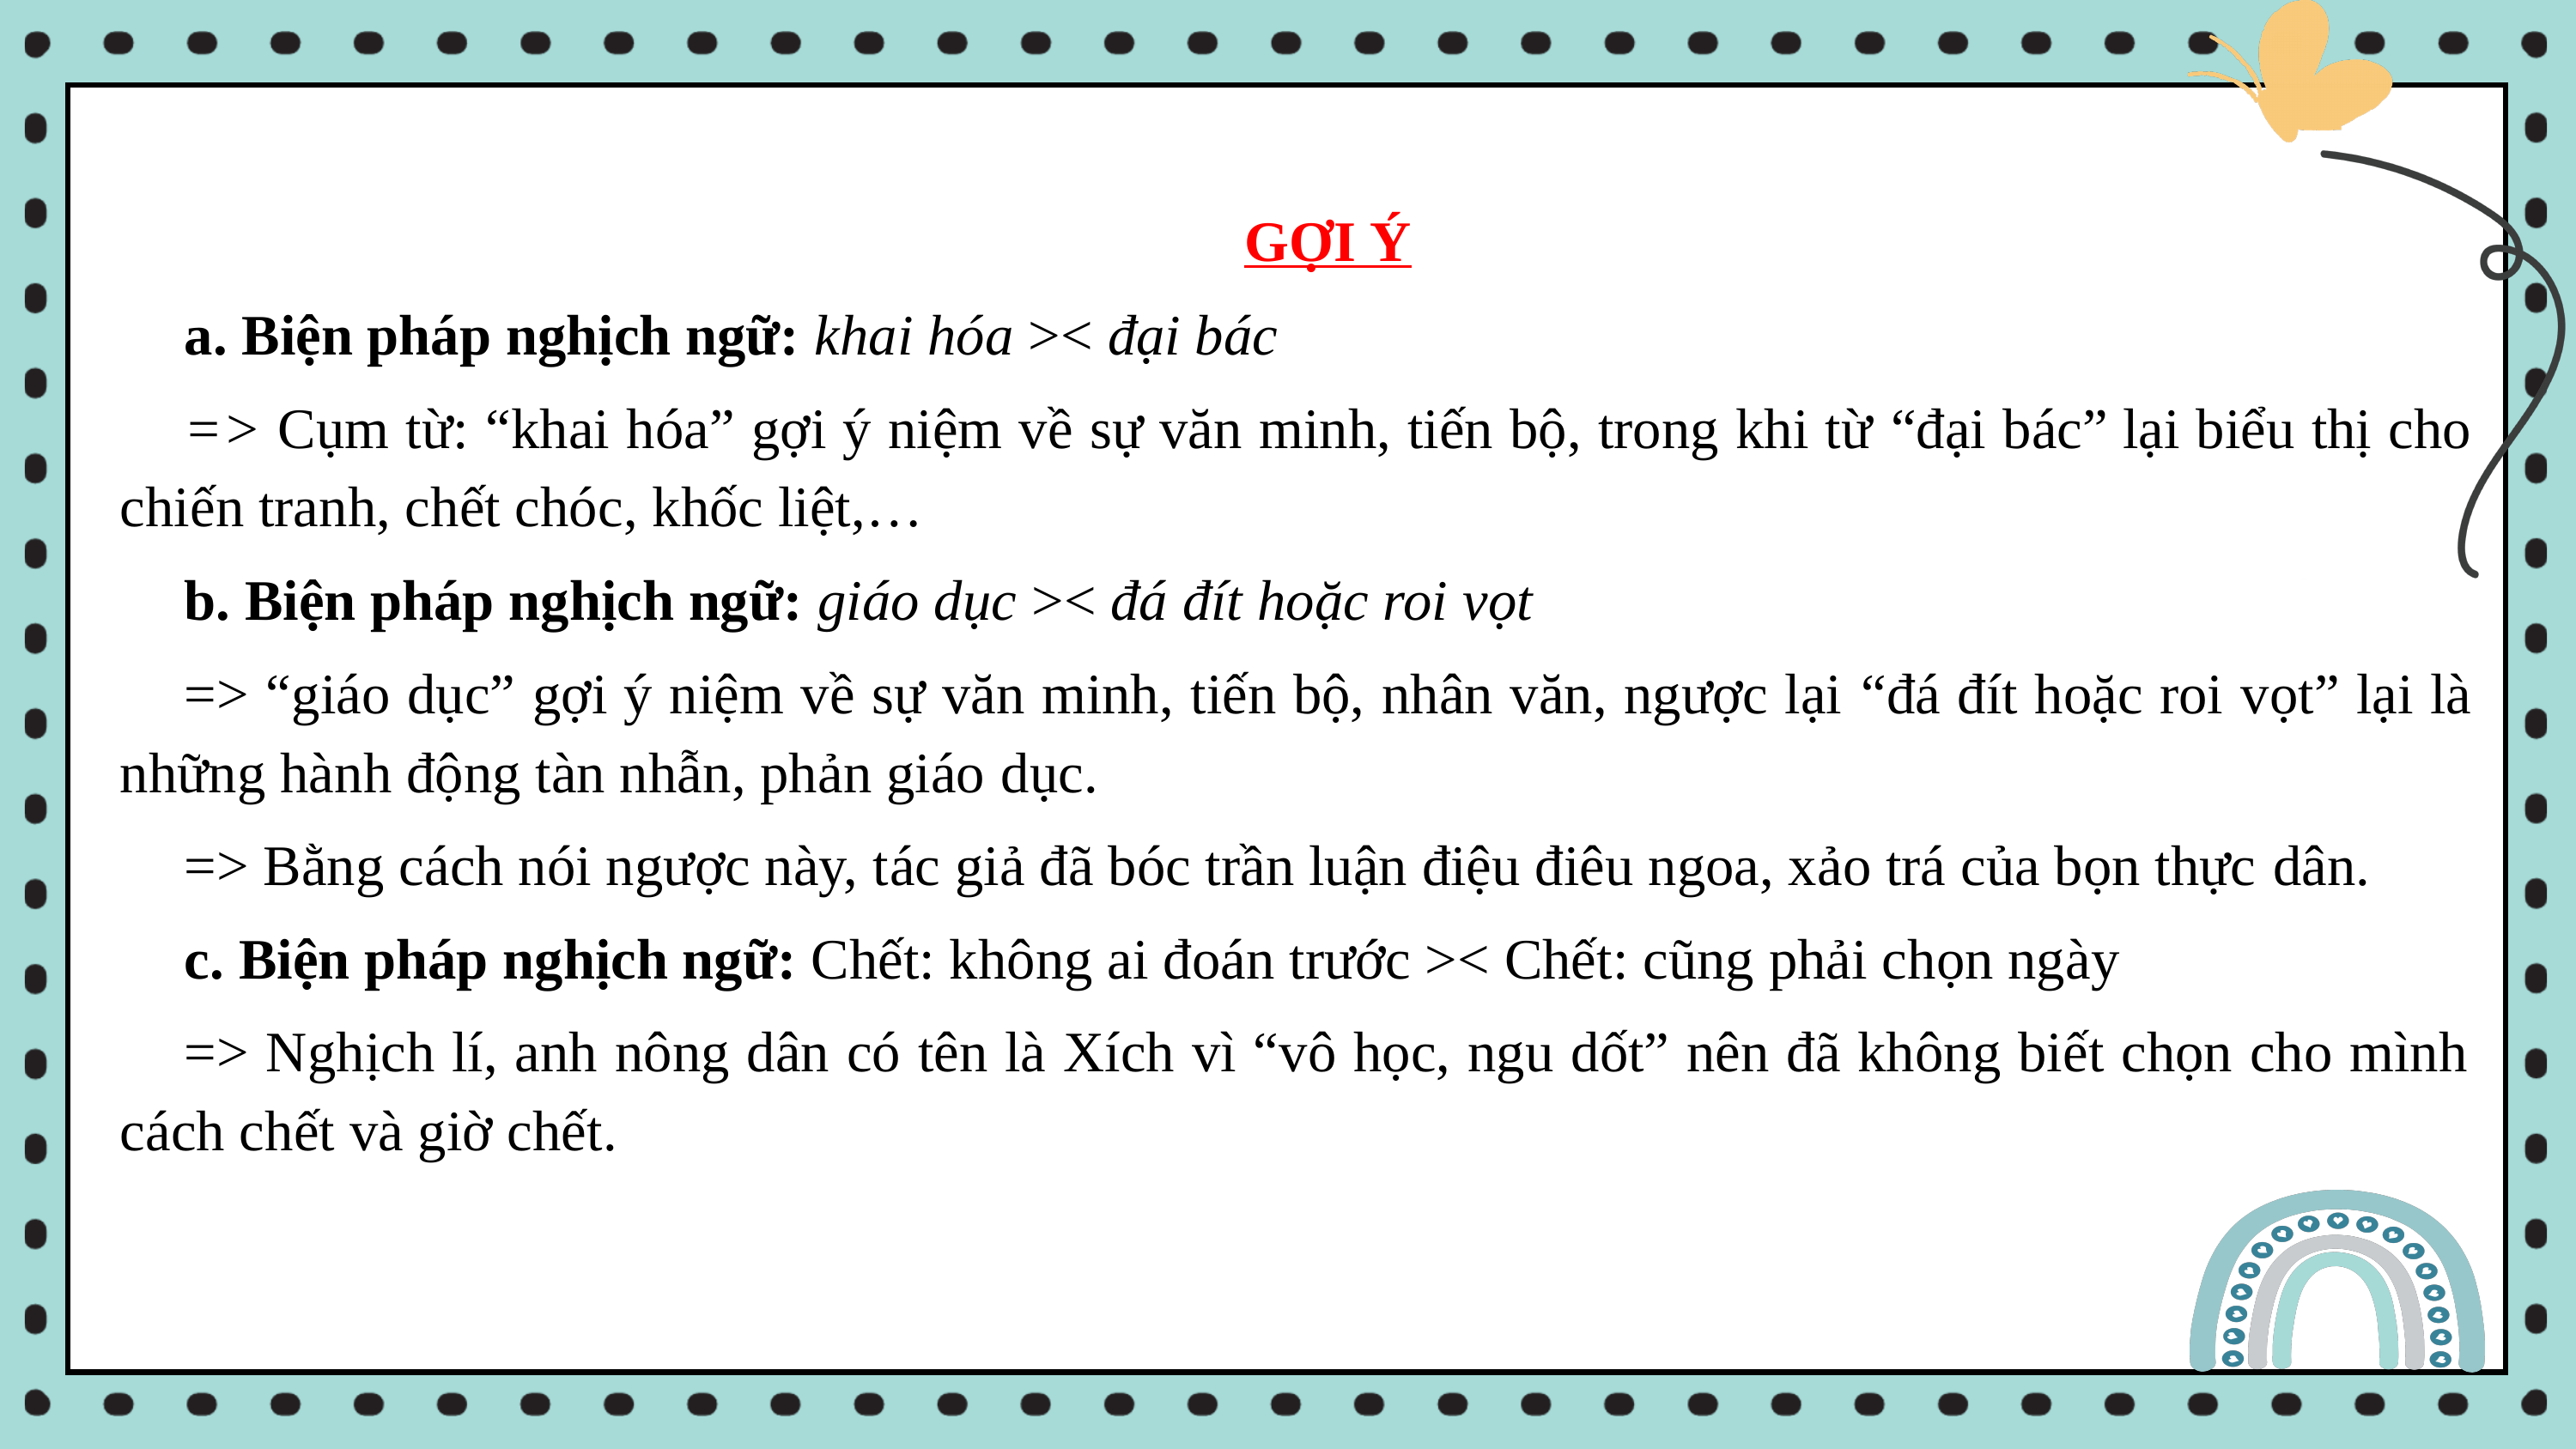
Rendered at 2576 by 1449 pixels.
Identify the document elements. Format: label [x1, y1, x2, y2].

text_box [2187, 0, 2576, 579]
text_box [67, 84, 2506, 1373]
text_box [24, 31, 2548, 1416]
